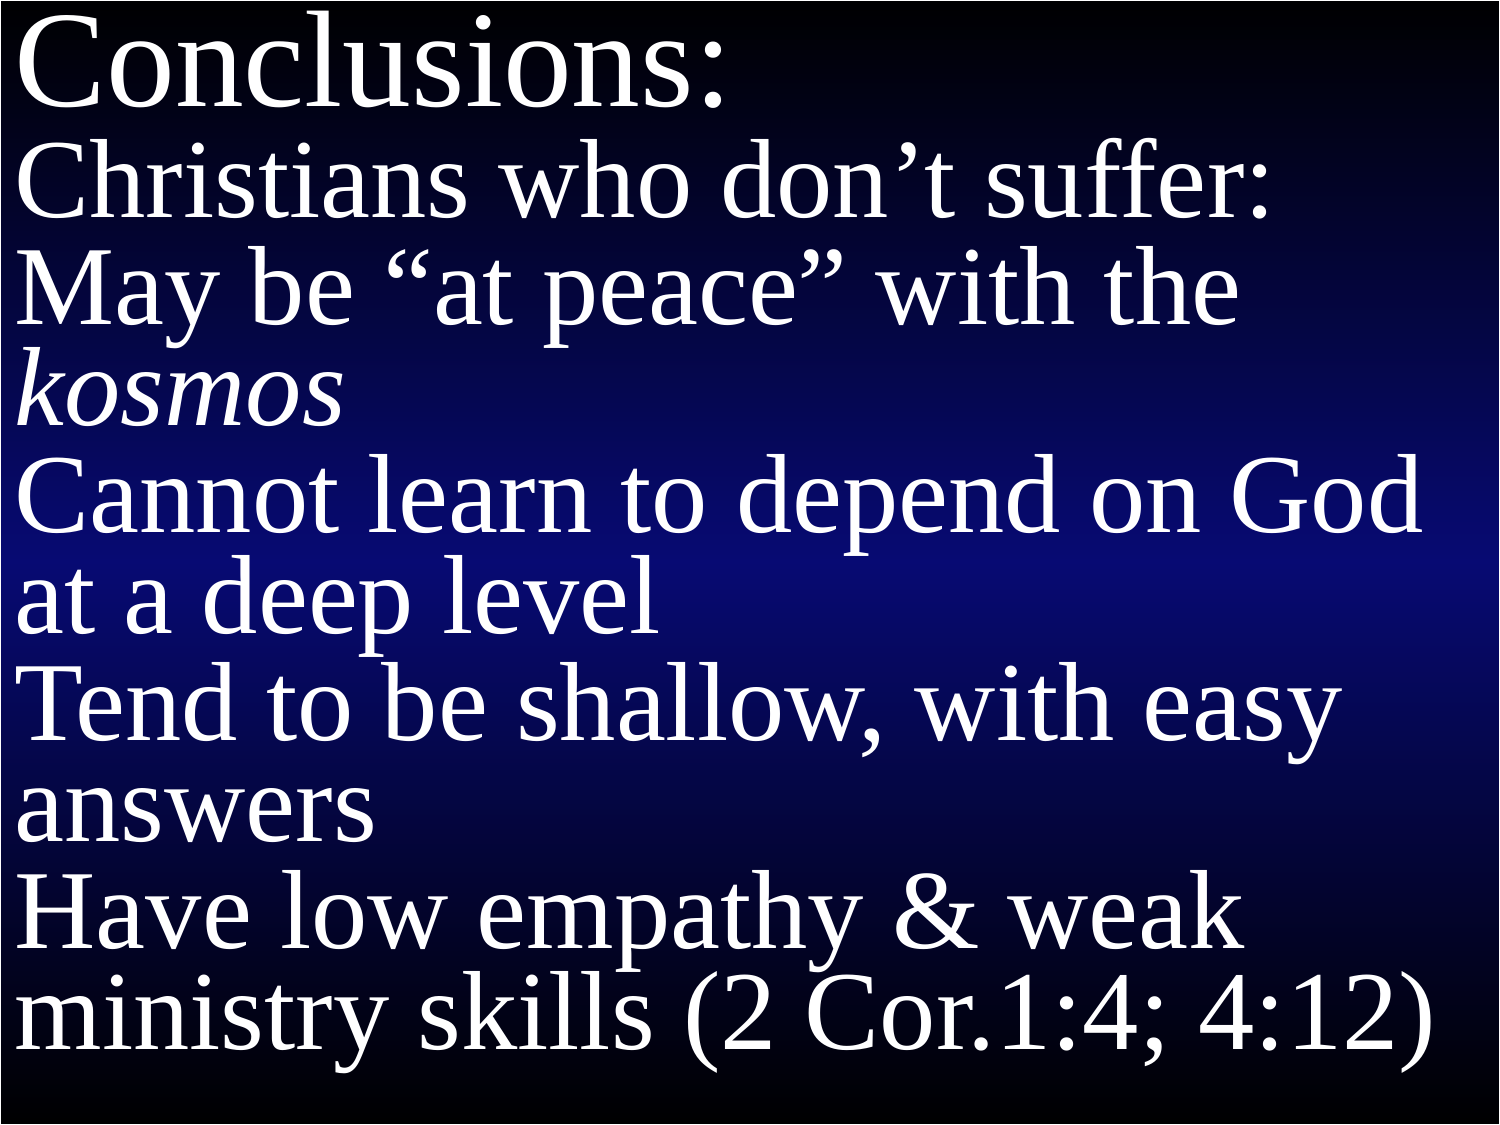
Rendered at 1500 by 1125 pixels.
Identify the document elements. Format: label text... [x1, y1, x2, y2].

text_box Conclusions: Christians who don’t suffer: May be “at peace” with the kosmos Cannot learn to depend on God at a deep level Tend to be shallow, with easy answers Have low empathy & weak ministry skills (2 Cor.1:4; 4:12) [0, 0, 1500, 1125]
